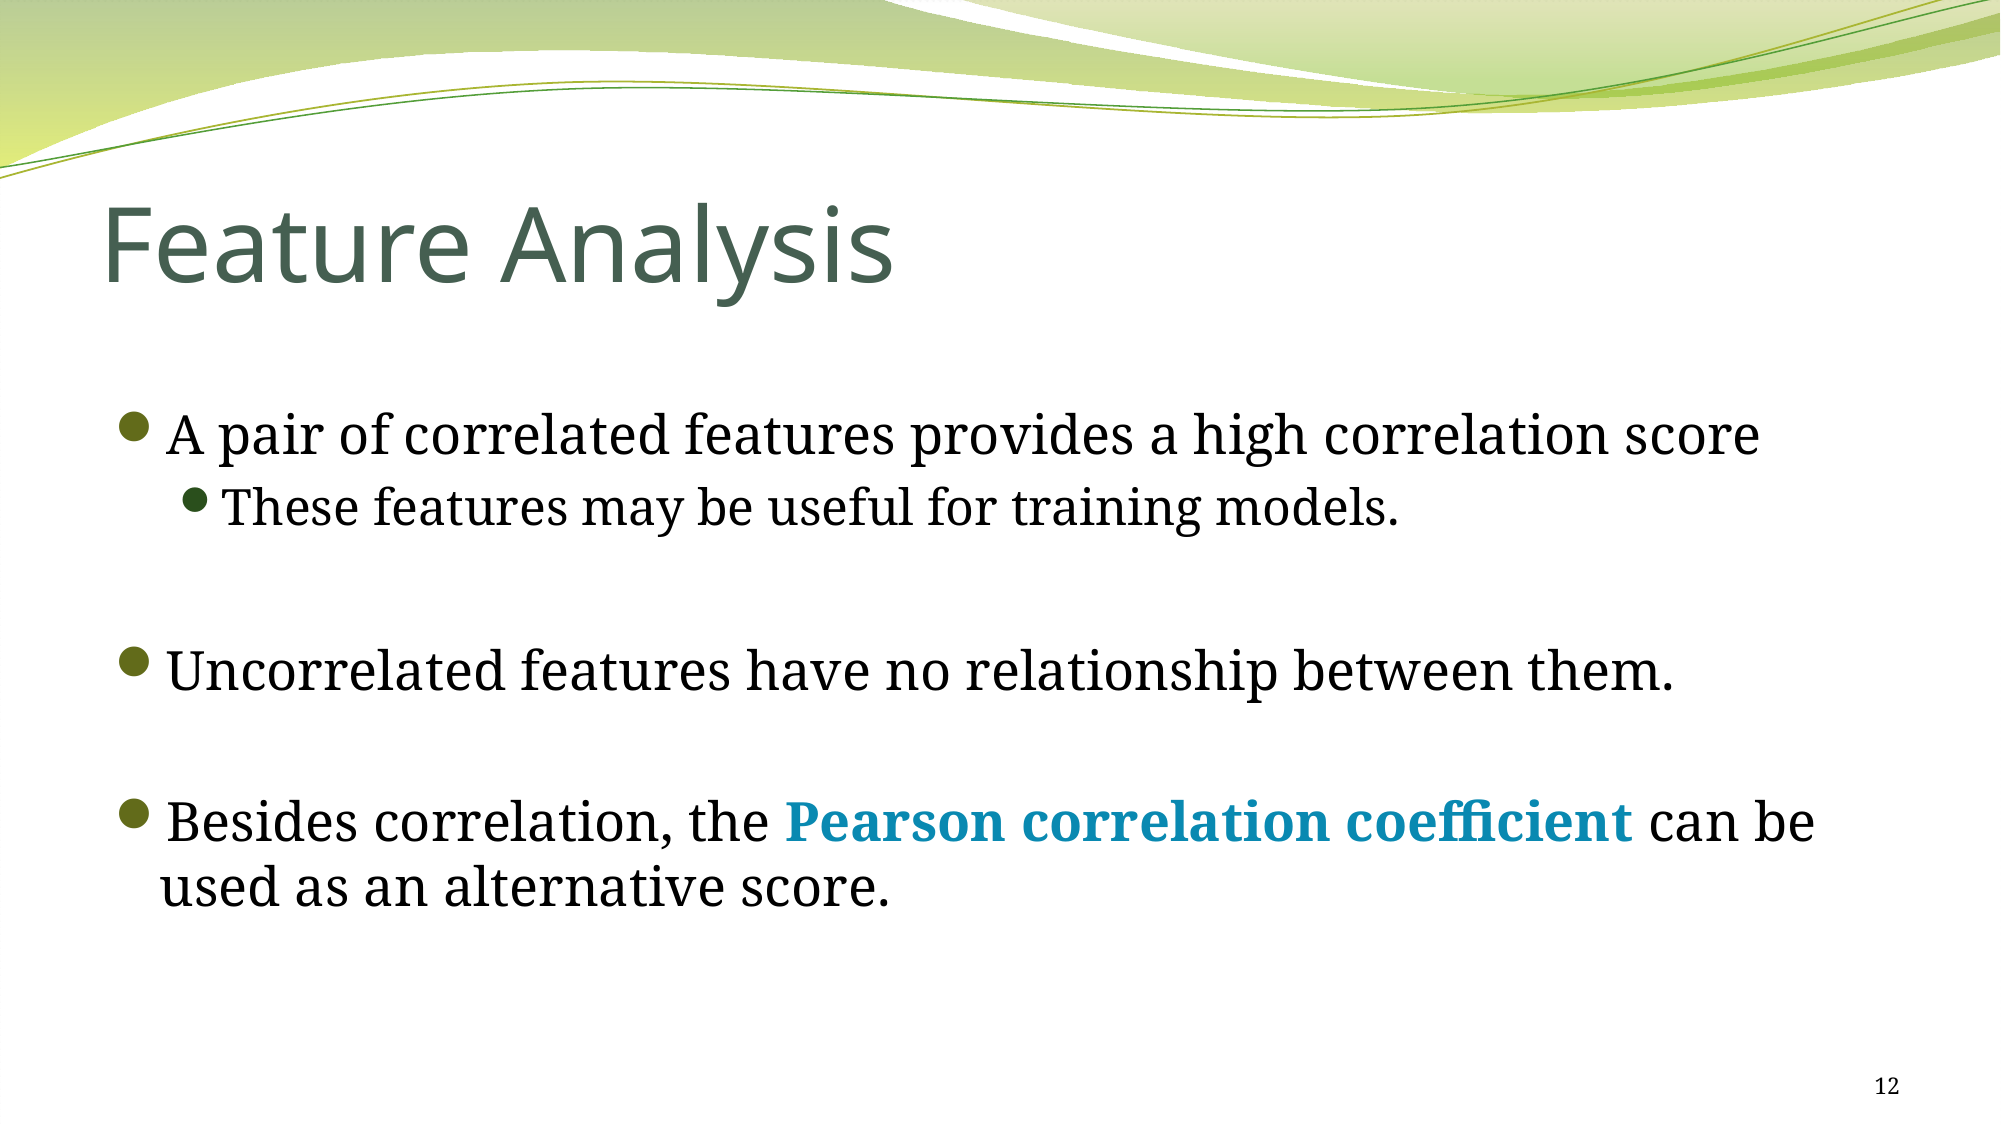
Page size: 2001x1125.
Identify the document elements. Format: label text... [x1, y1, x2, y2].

slide_number 12 [1733, 1042, 1900, 1103]
list A pair of correlated features provides a high correlation score These features may be useful for training models. Uncorrelated features have no relationship between them. Besides correlation, the Pearson correlation coefficient can be used as an alternative score. [99, 317, 1900, 1038]
title Feature Analysis [99, 115, 1900, 303]
